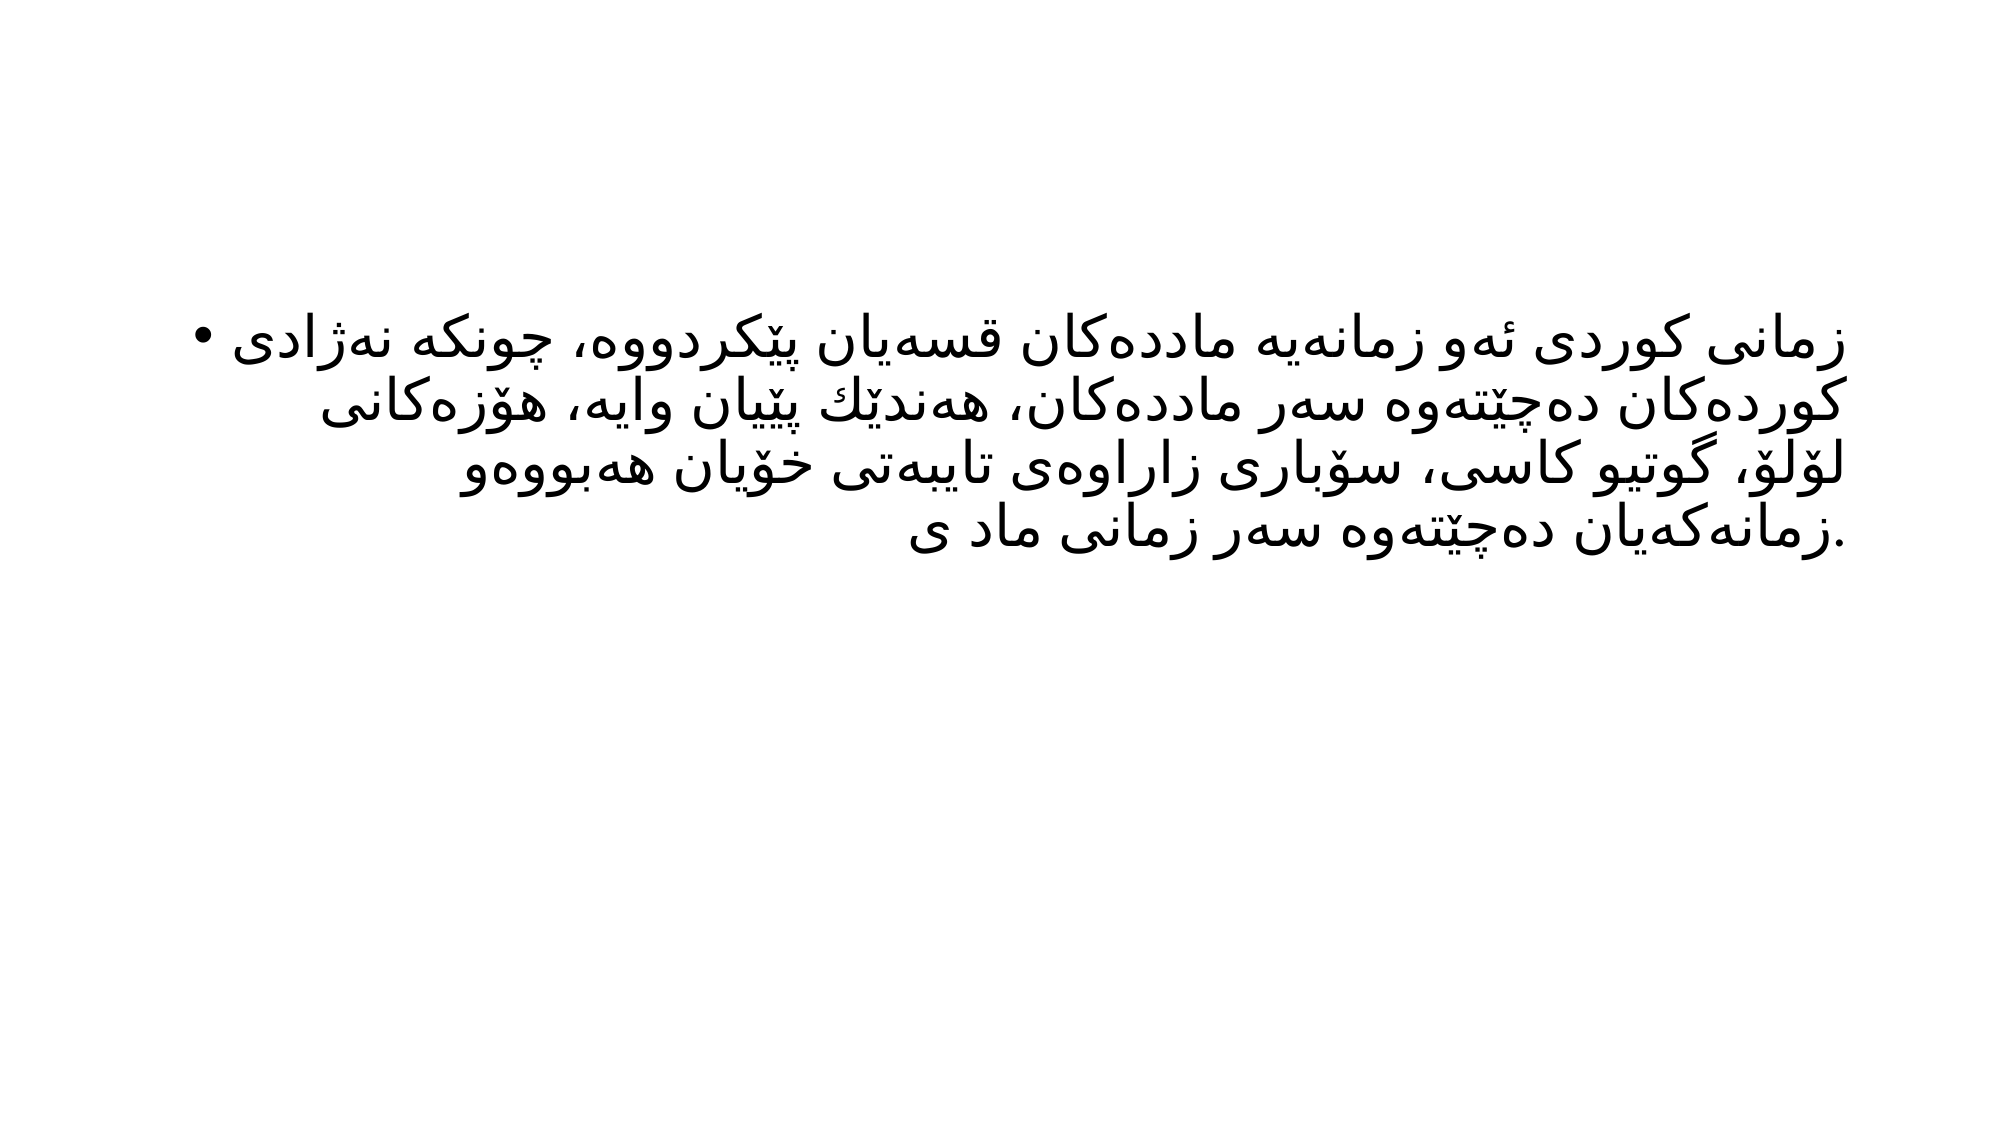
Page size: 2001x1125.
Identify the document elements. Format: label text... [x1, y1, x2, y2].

list زمانی كوردی ئه‌و زمانه‌یه‌ مادده‌كان قسه‌یان پێكردووه‌، چونكه‌ نه‌ژادی كورده‌كان ده‌چێته‌وه‌ سه‌ر مادده‌كان، هه‌ندێك پێیان وایه‌، هۆزه‌كانی لۆلۆ، گوتیو كاسی، سۆباری زاراوه‌ی تایبه‌تی خۆیان هه‌بووه‌و زمانه‌كه‌یان ده‌چێته‌وه‌ سه‌ر زمانی ماد ی. [137, 299, 1863, 1014]
